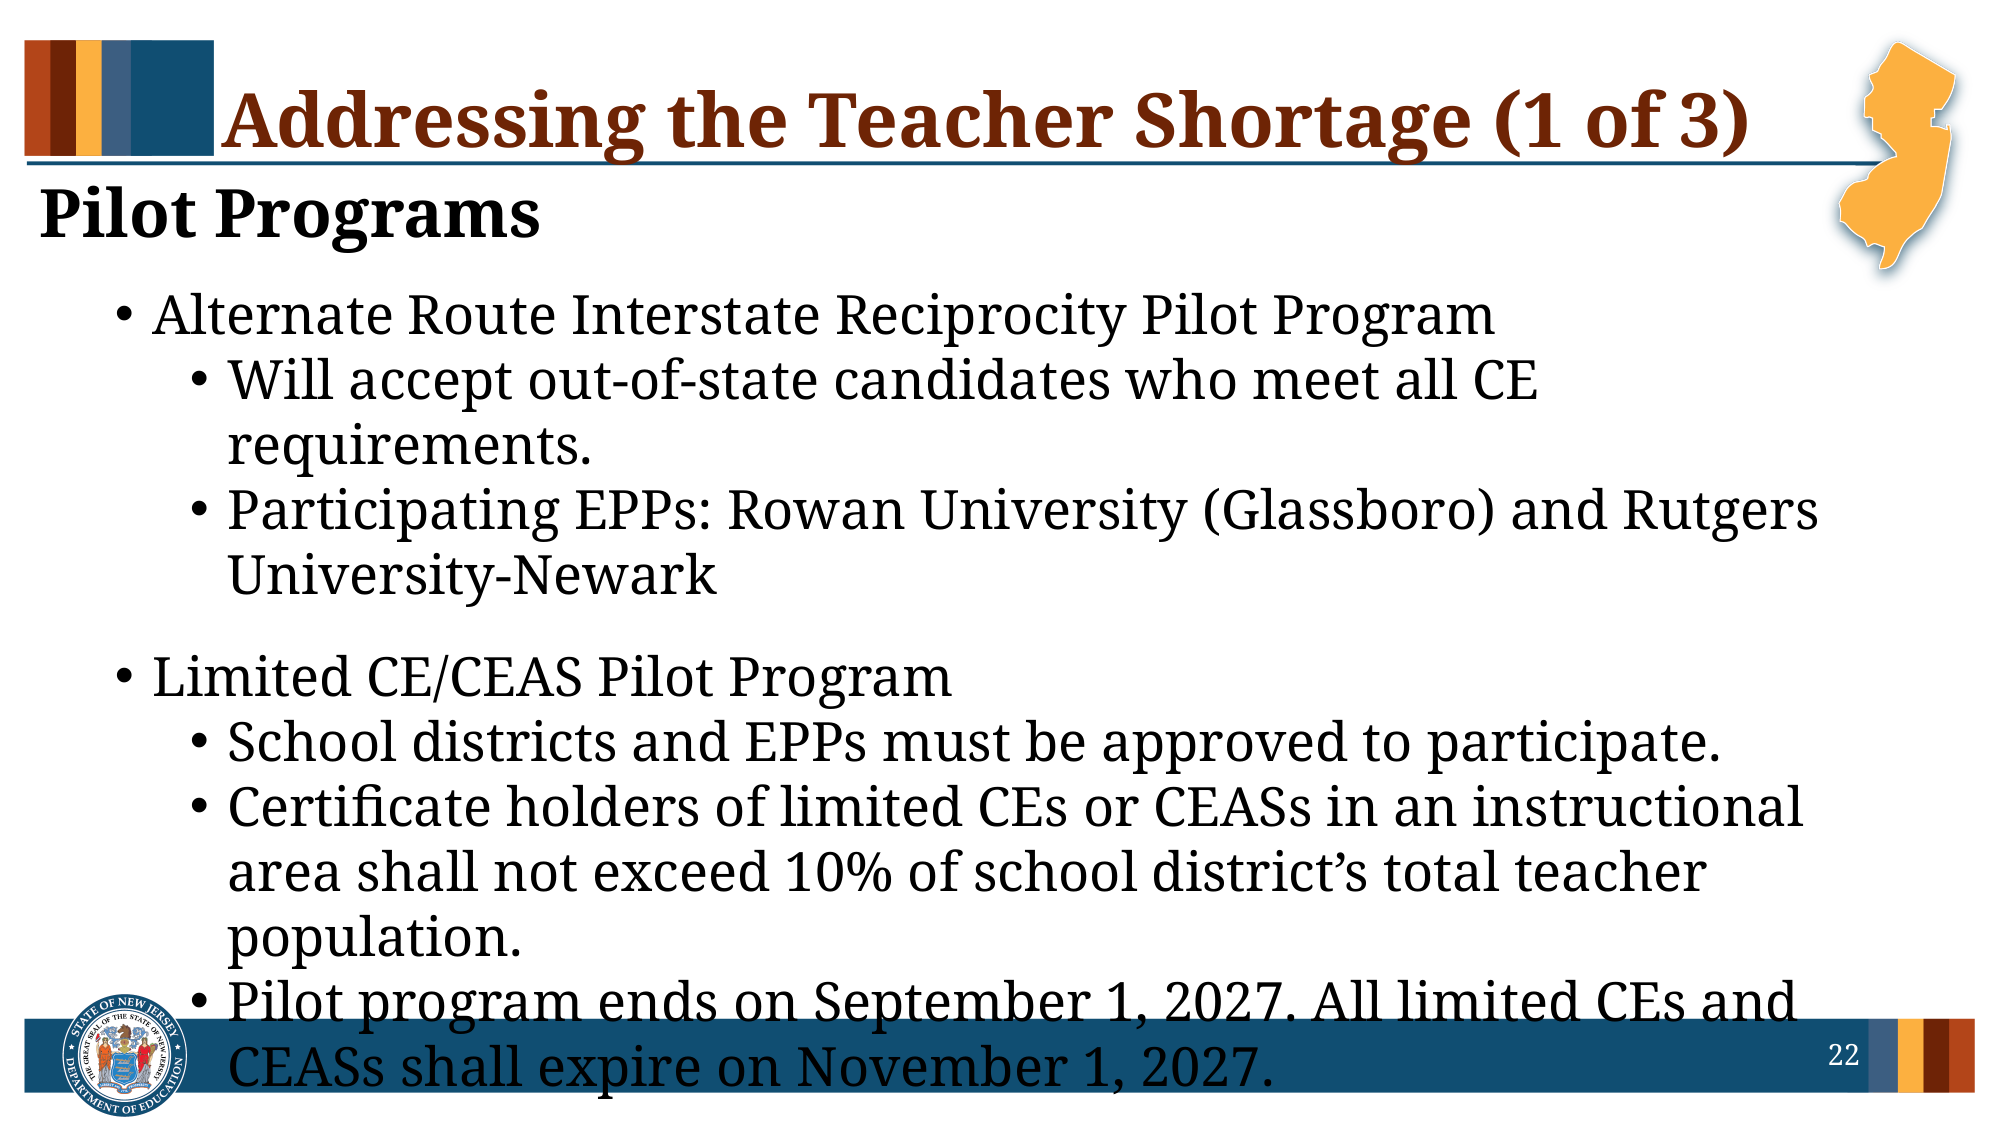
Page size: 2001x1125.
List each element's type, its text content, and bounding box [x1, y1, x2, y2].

picture [24, 26, 1976, 157]
slide_number 22 [1425, 1026, 1876, 1087]
list Pilot Programs Alternate Route Interstate Reciprocity Pilot Program Will accept out-of-state candidates who meet all CE requirements. Participating EPPs: Rowan University (Glassboro) and Rutgers University-Newark Limited CE/CEAS Pilot Program School districts and EPPs must be approved to participate. Certificate holders of limited CEs or CEASs in an instructional area shall not exceed 10% of school district’s total teacher population. Pilot program ends on September 1, 2027. All limited CEs and CEASs shall expire on November 1, 2027. [24, 157, 1976, 1061]
title Addressing the Teacher Shortage (1 of 3) [206, 62, 1863, 157]
picture [24, 1061, 1975, 1119]
